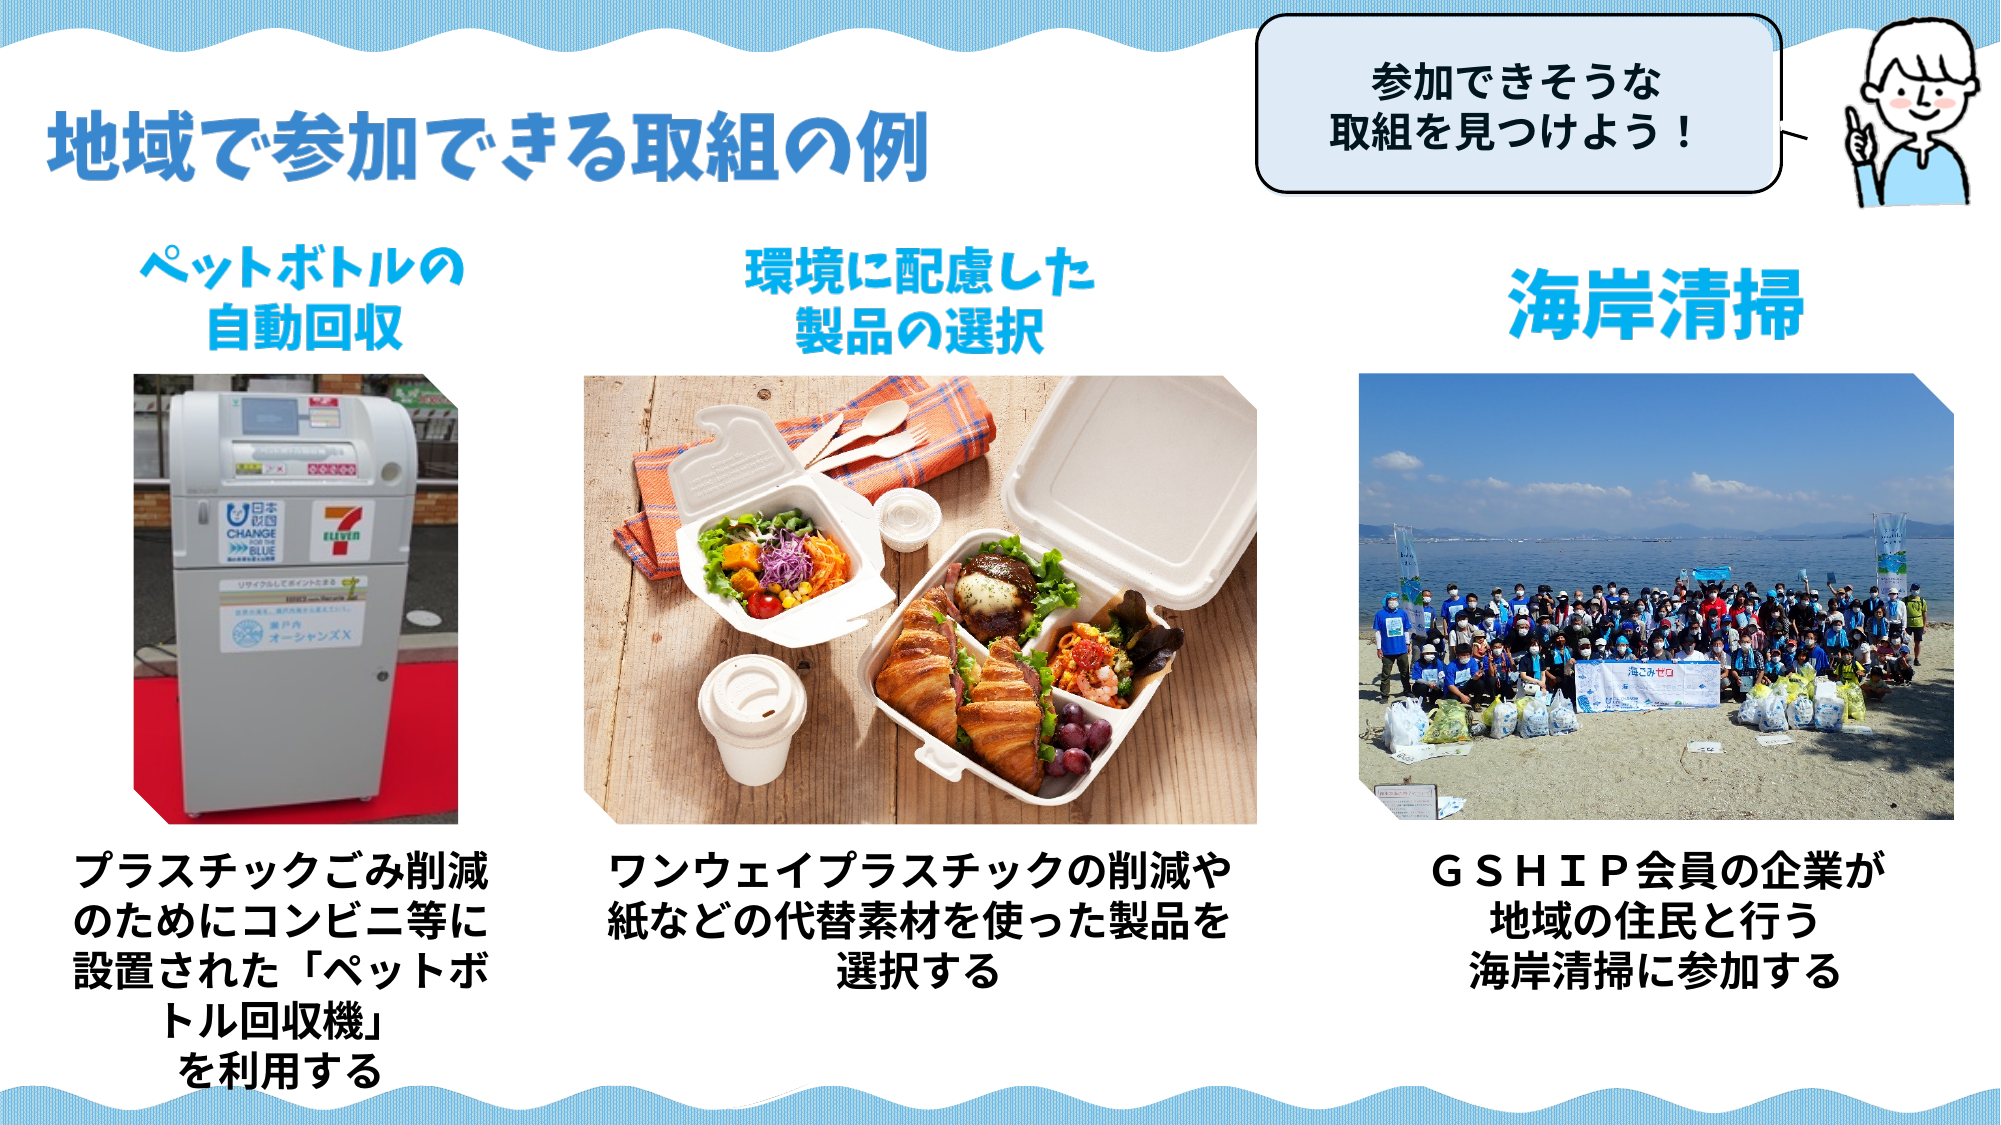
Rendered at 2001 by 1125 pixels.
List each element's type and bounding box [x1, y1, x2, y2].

picture [0, 82, 976, 241]
text_box [583, 226, 1257, 1005]
picture [0, 1082, 811, 1110]
picture [1421, 1085, 2001, 1113]
text_box [1256, 14, 1807, 197]
text_box [39, 222, 523, 1055]
text_box [1358, 240, 1954, 1005]
picture [1807, 4, 2001, 217]
